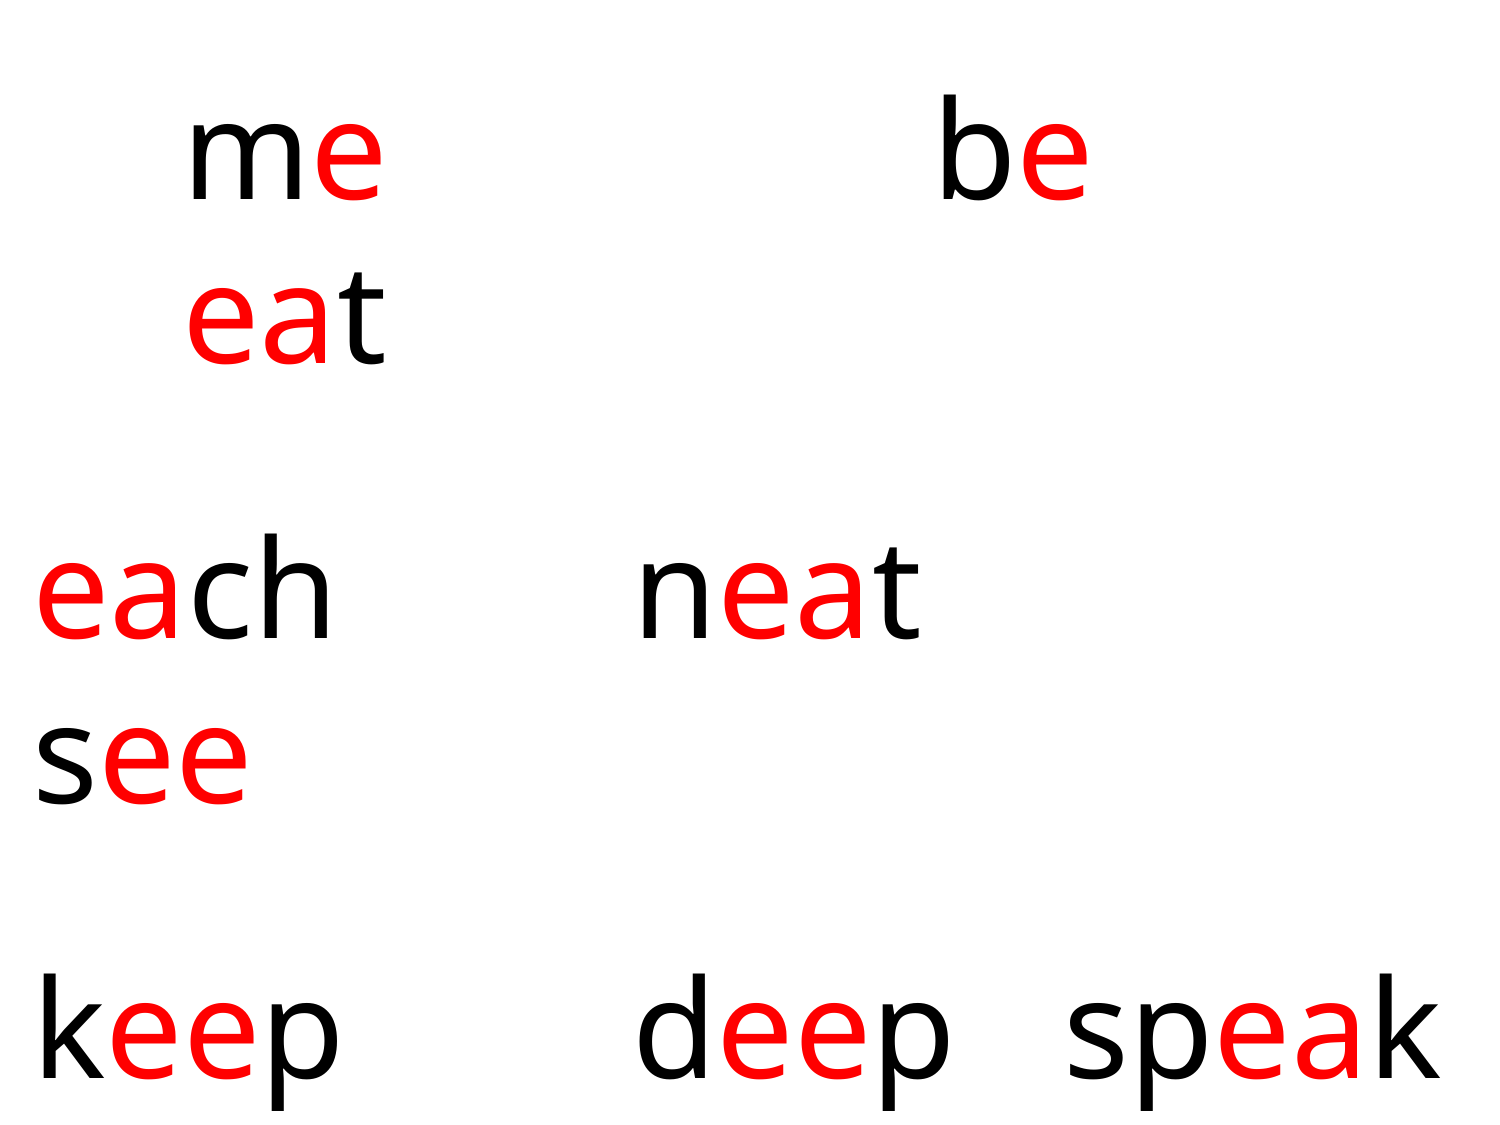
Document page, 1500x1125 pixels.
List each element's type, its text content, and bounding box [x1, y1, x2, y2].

text_box me be eat each neat see keep deep speak chie [17, 54, 1489, 1125]
